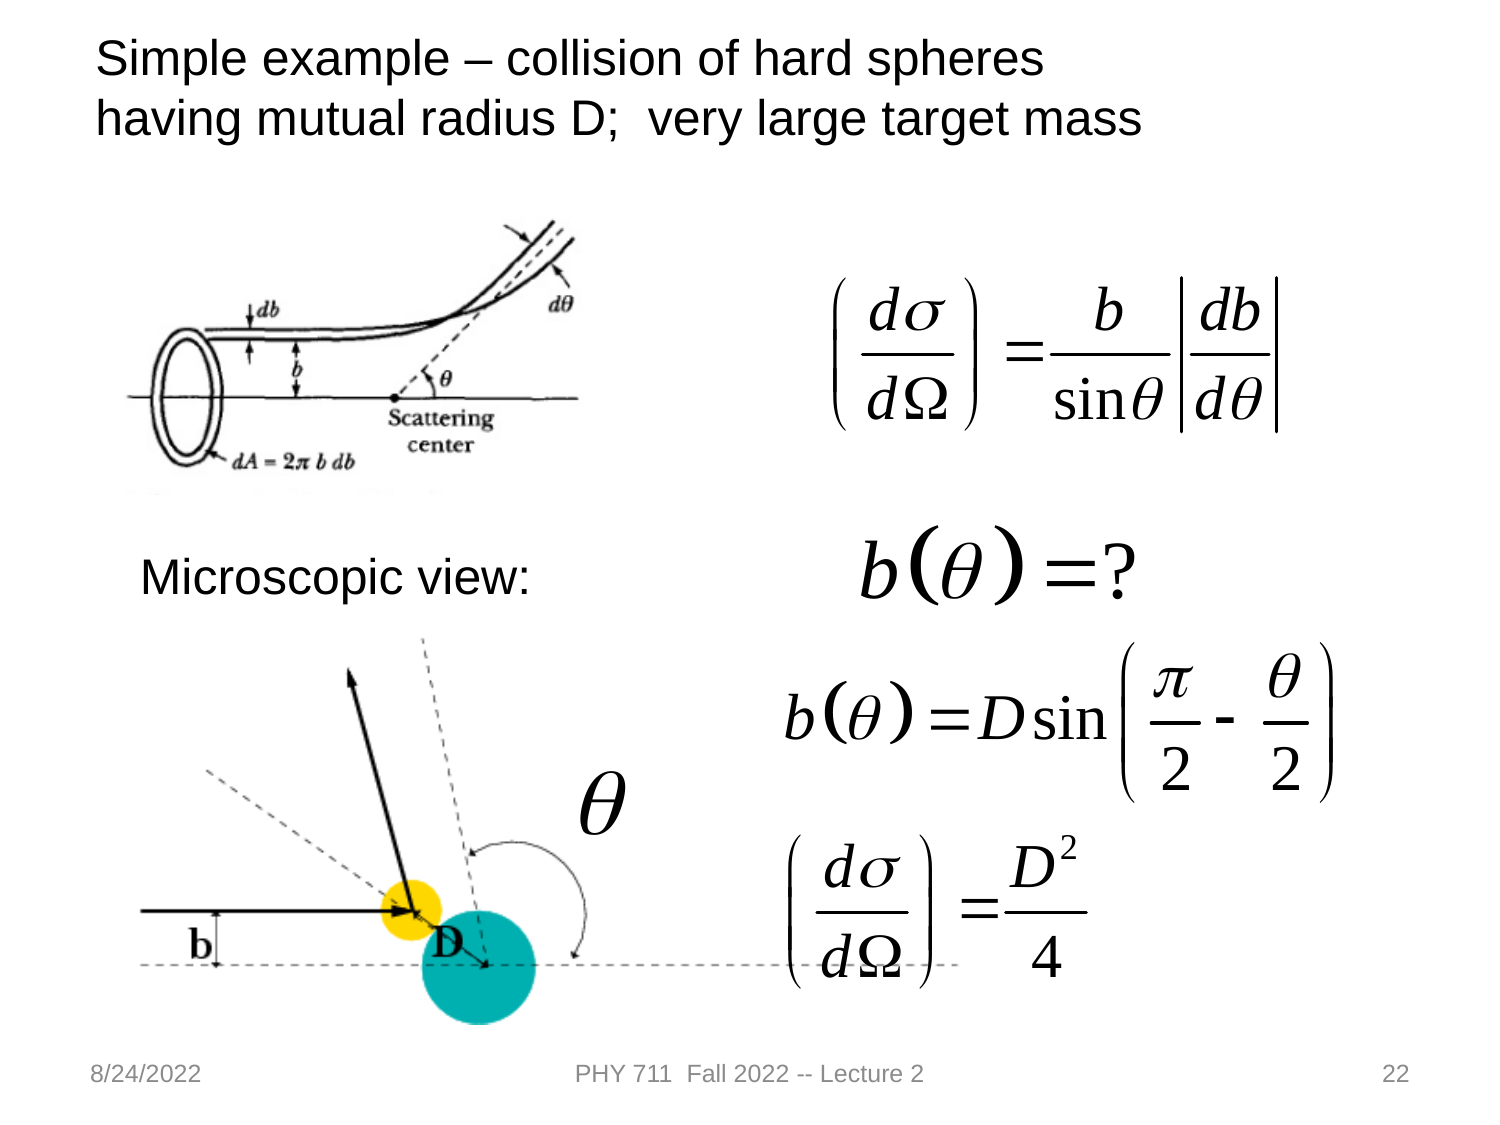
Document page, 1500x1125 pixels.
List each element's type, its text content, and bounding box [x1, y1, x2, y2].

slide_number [75, 1042, 425, 1103]
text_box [779, 823, 1095, 1077]
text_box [824, 267, 1290, 521]
footer PHY 711 Fall 2022 -- Lecture 2 [512, 1042, 988, 1103]
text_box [569, 755, 638, 851]
picture [137, 635, 963, 1026]
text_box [779, 633, 1348, 812]
slide_number 22 [1074, 1042, 1425, 1103]
picture [75, 174, 628, 495]
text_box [852, 515, 1143, 632]
text_box Microscopic view: [124, 537, 800, 613]
text_box Simple example – collision of hard spheres having mutual radius D; very large target mass [80, 17, 1219, 153]
